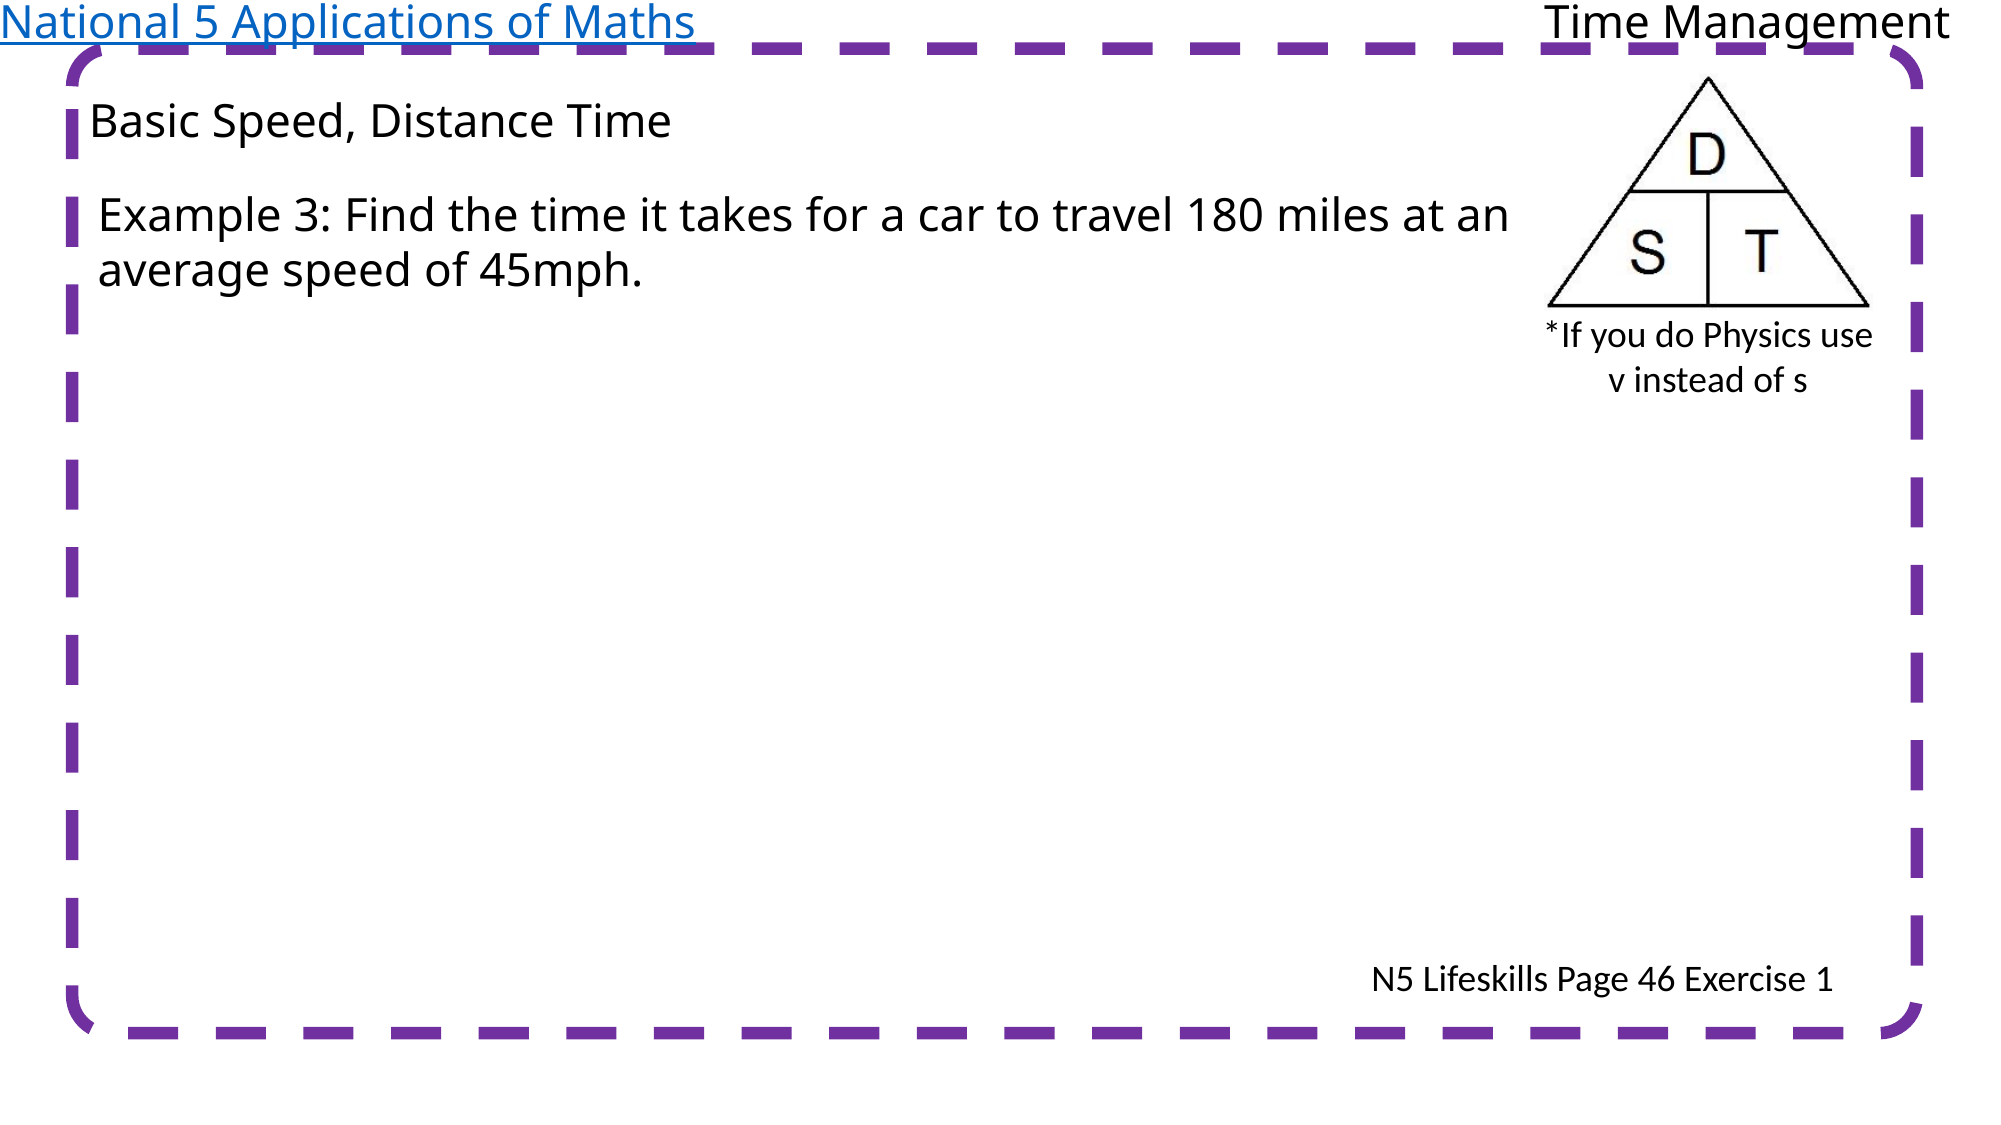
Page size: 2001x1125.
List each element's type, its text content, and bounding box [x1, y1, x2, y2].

text_box Time Management [1529, 0, 1966, 55]
text_box [71, 47, 1919, 1035]
picture [1526, 55, 1890, 328]
text_box National 5 Applications of Maths [0, 0, 712, 63]
text_box N5 Lifeskills Page 46 Exercise 1 [1356, 947, 1850, 1007]
text_box Basic Speed, Distance Time [74, 84, 688, 154]
text_box Example 3: Find the time it takes for a car to travel 180 miles at an average speed of 45mph. [83, 177, 1526, 303]
text_box *If you do Physics use v instead of s [1526, 328, 1890, 408]
